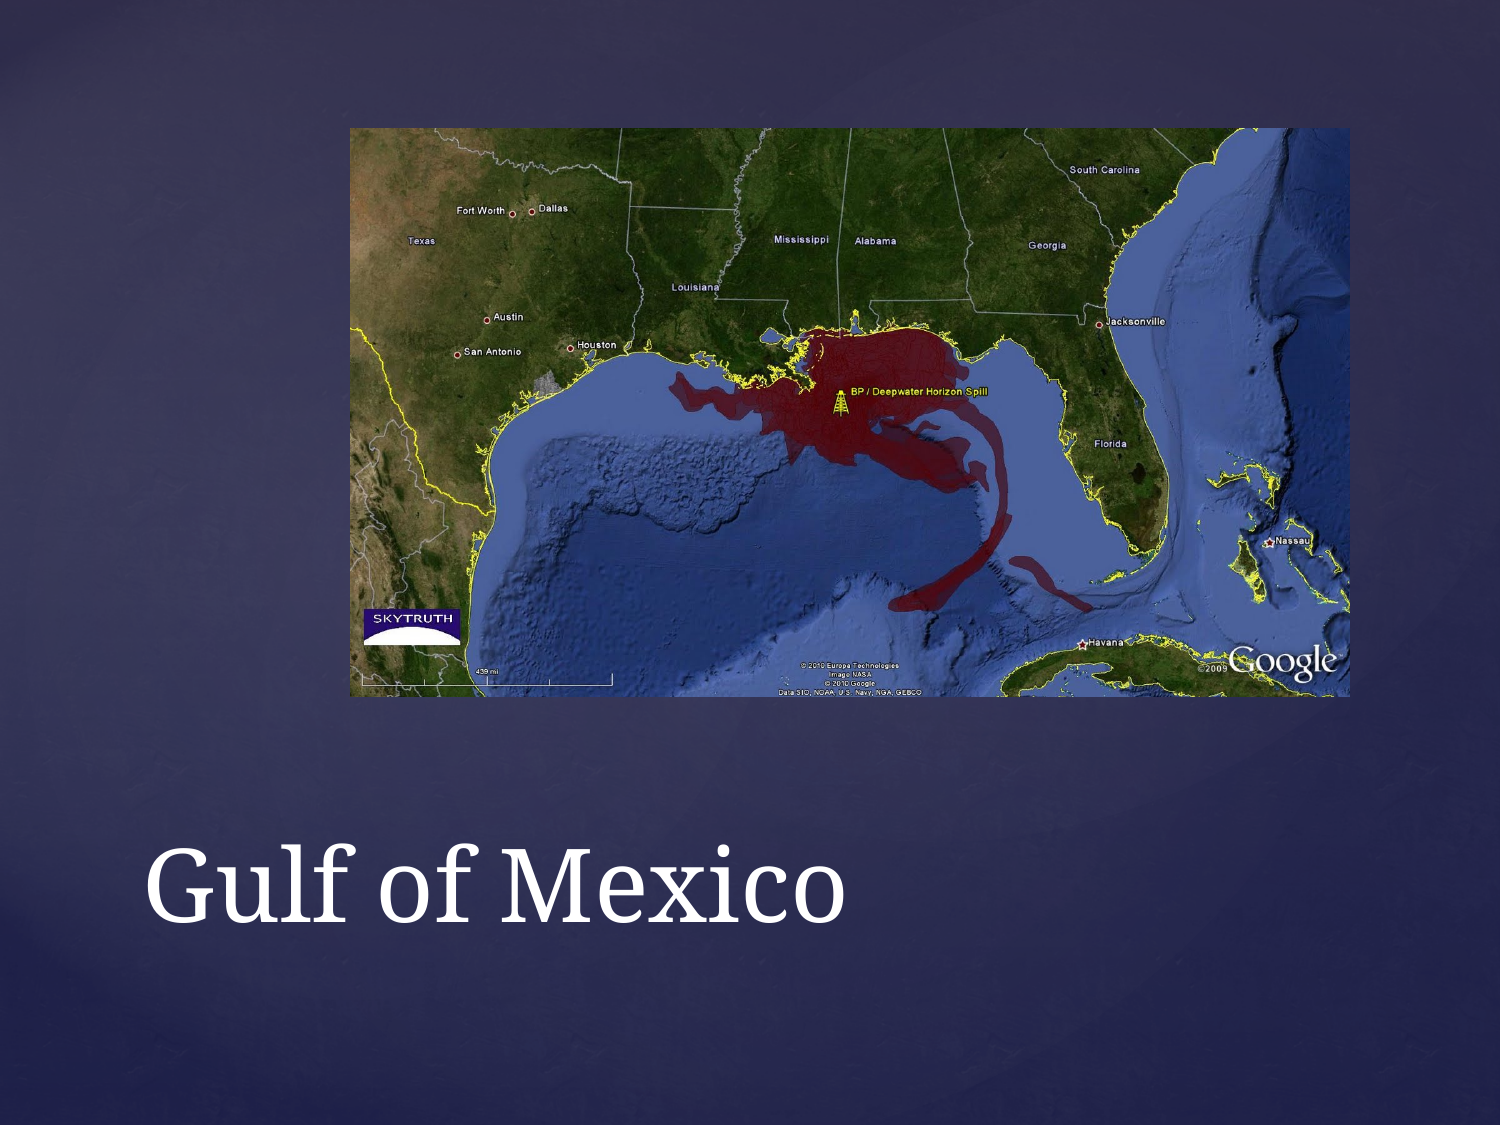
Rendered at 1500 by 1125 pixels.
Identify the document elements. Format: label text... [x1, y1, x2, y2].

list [349, 128, 1351, 697]
title Gulf of Mexico [127, 800, 1365, 950]
